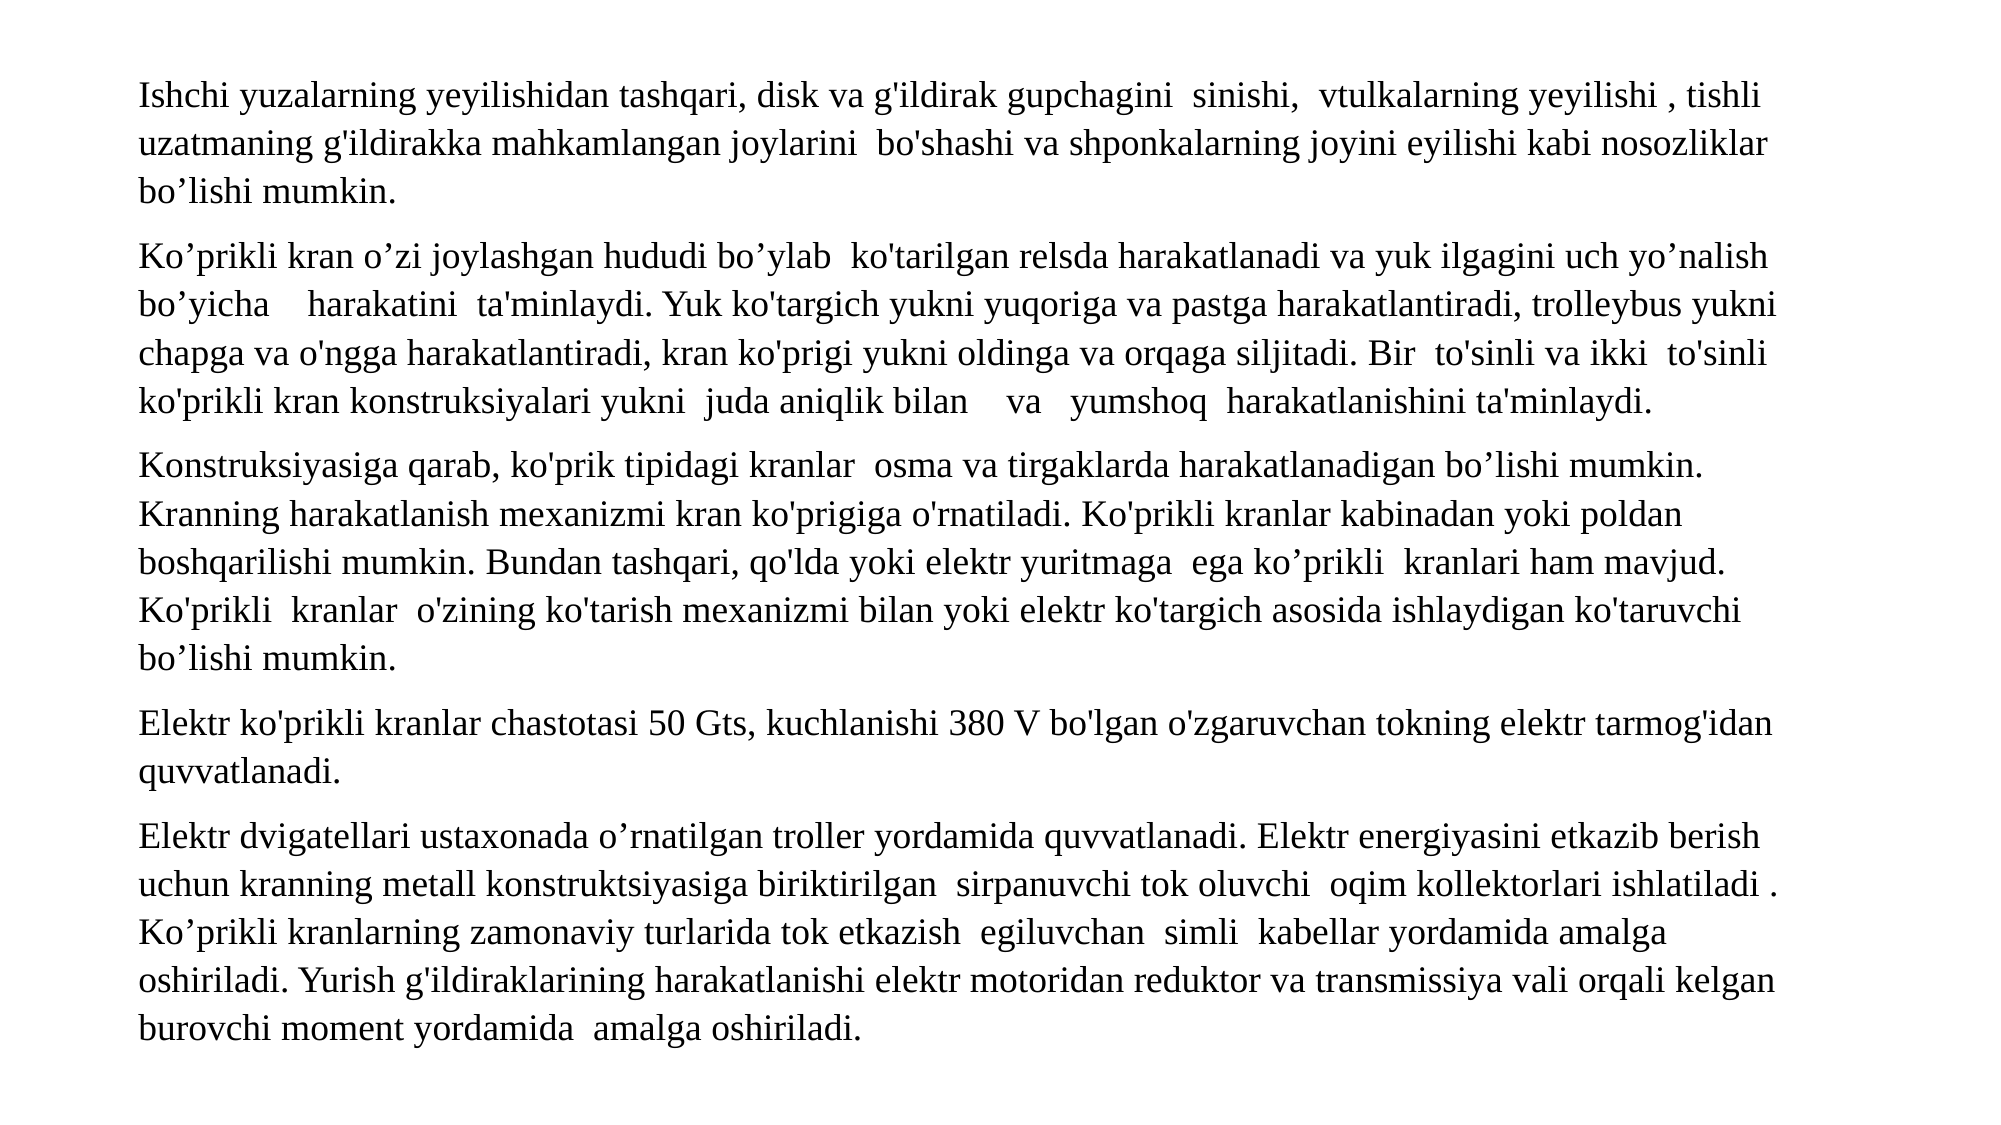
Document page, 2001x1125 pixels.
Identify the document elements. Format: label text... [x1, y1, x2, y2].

text_box Ishchi yuzalarning yeyilishidan tashqari, disk va g'ildirak gupchagini sinishi, vtulkalarning yeyilishi , tishli uzatmaning g'ildirakka mahkamlangan joylarini bo'shashi va shponkalarning joyini eyilishi kabi nosozliklar bo’lishi mumkin. Ko’prikli kran o’zi joylashgan hududi bo’ylab ko'tarilgan relsda harakatlanadi va yuk ilgagini uch yo’nalish bo’yicha harakatini ta'minlaydi. Yuk ko'targich yukni yuqoriga va pastga harakatlantiradi, trolleybus yukni chapga va o'ngga harakatlantiradi, kran ko'prigi yukni oldinga va orqaga siljitadi. Bir to'sinli va ikki to'sinli ko'prikli kran konstruksiyalari yukni juda aniqlik bilan va yumshoq harakatlanishini ta'minlaydi. Konstruksiyasiga qarab, ko'prik tipidagi kranlar osma va tirgaklarda harakatlanadigan bo’lishi mumkin. Kranning harakatlanish mexanizmi kran ko'prigiga o'rnatiladi. Ko'prikli kranlar kabinadan yoki poldan boshqarilishi mumkin. Bundan tashqari, qo'lda yoki elektr yuritmaga ega ko’prikli kranlari ham mavjud. Ko'prikli kranlar o'zining ko'tarish mexanizmi bilan yoki elektr ko'targich asosida ishlaydigan ko'taruvchi bo’lishi mumkin. Elektr ko'prikli kranlar chastotasi 50 Gts, kuchlanishi 380 V bo'lgan o'zgaruvchan tokning elektr tarmog'idan quvvatlanadi. Elektr dvigatellari ustaxonada o’rnatilgan troller yordamida quvvatlanadi. Elektr energiyasini etkazib berish uchun kranning metall konstruktsiyasiga biriktirilgan sirpanuvchi tok oluvchi oqim kollektorlari ishlatiladi . Ko’prikli kranlarning zamonaviy turlarida tok etkazish egiluvchan simli kabellar yordamida amalga oshiriladi. Yurish g'ildiraklarining harakatlanishi elektr motoridan reduktor va transmissiya vali orqali kelgan burovchi moment yordamida amalga oshiriladi. [123, 59, 1810, 1056]
